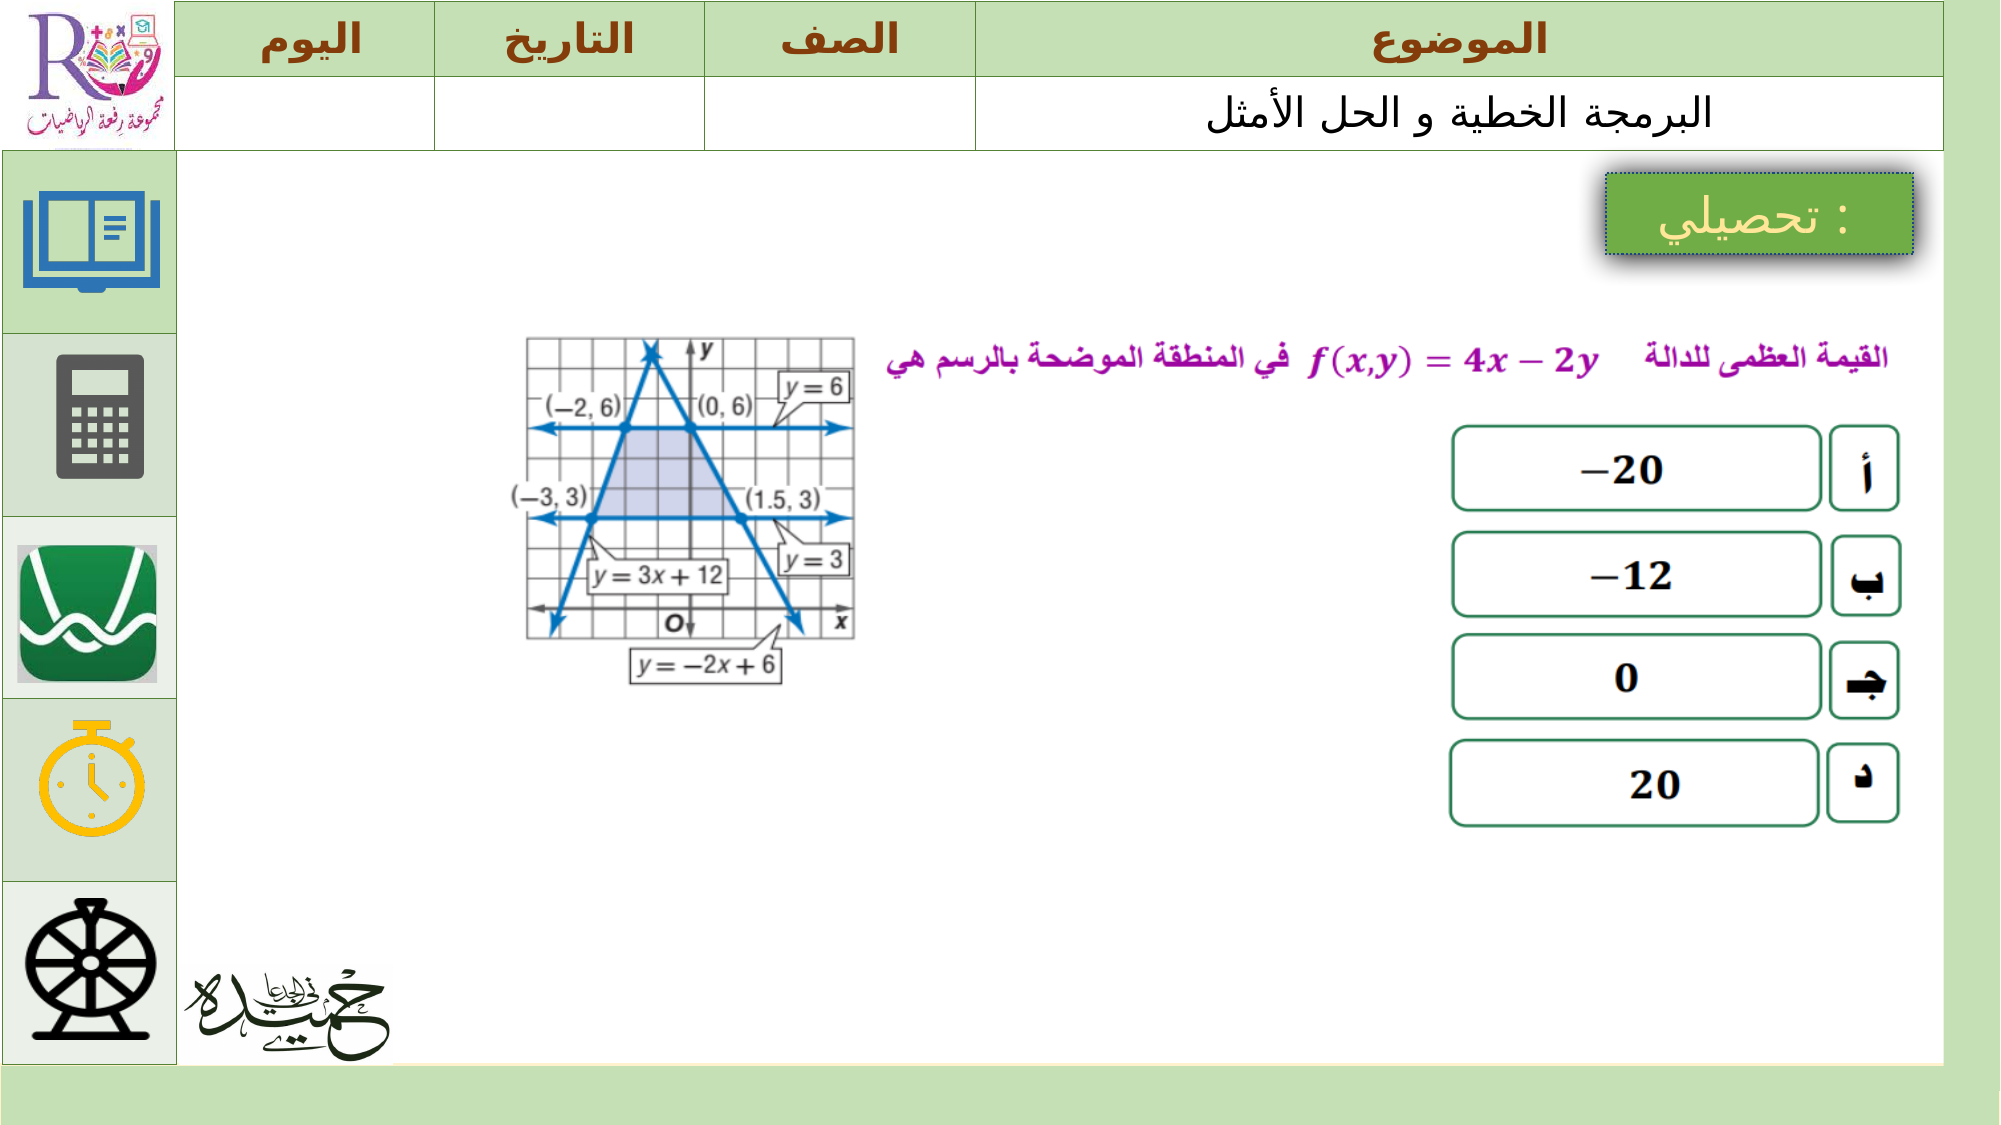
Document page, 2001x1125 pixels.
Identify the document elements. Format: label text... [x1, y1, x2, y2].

picture [178, 964, 393, 1065]
picture [25, 342, 175, 491]
picture [500, 323, 1914, 845]
picture [17, 545, 158, 683]
text_box تحصيلي : [1606, 172, 1914, 255]
picture [26, 1, 169, 150]
picture [5, 898, 177, 1040]
picture [17, 707, 166, 850]
picture [17, 166, 166, 316]
